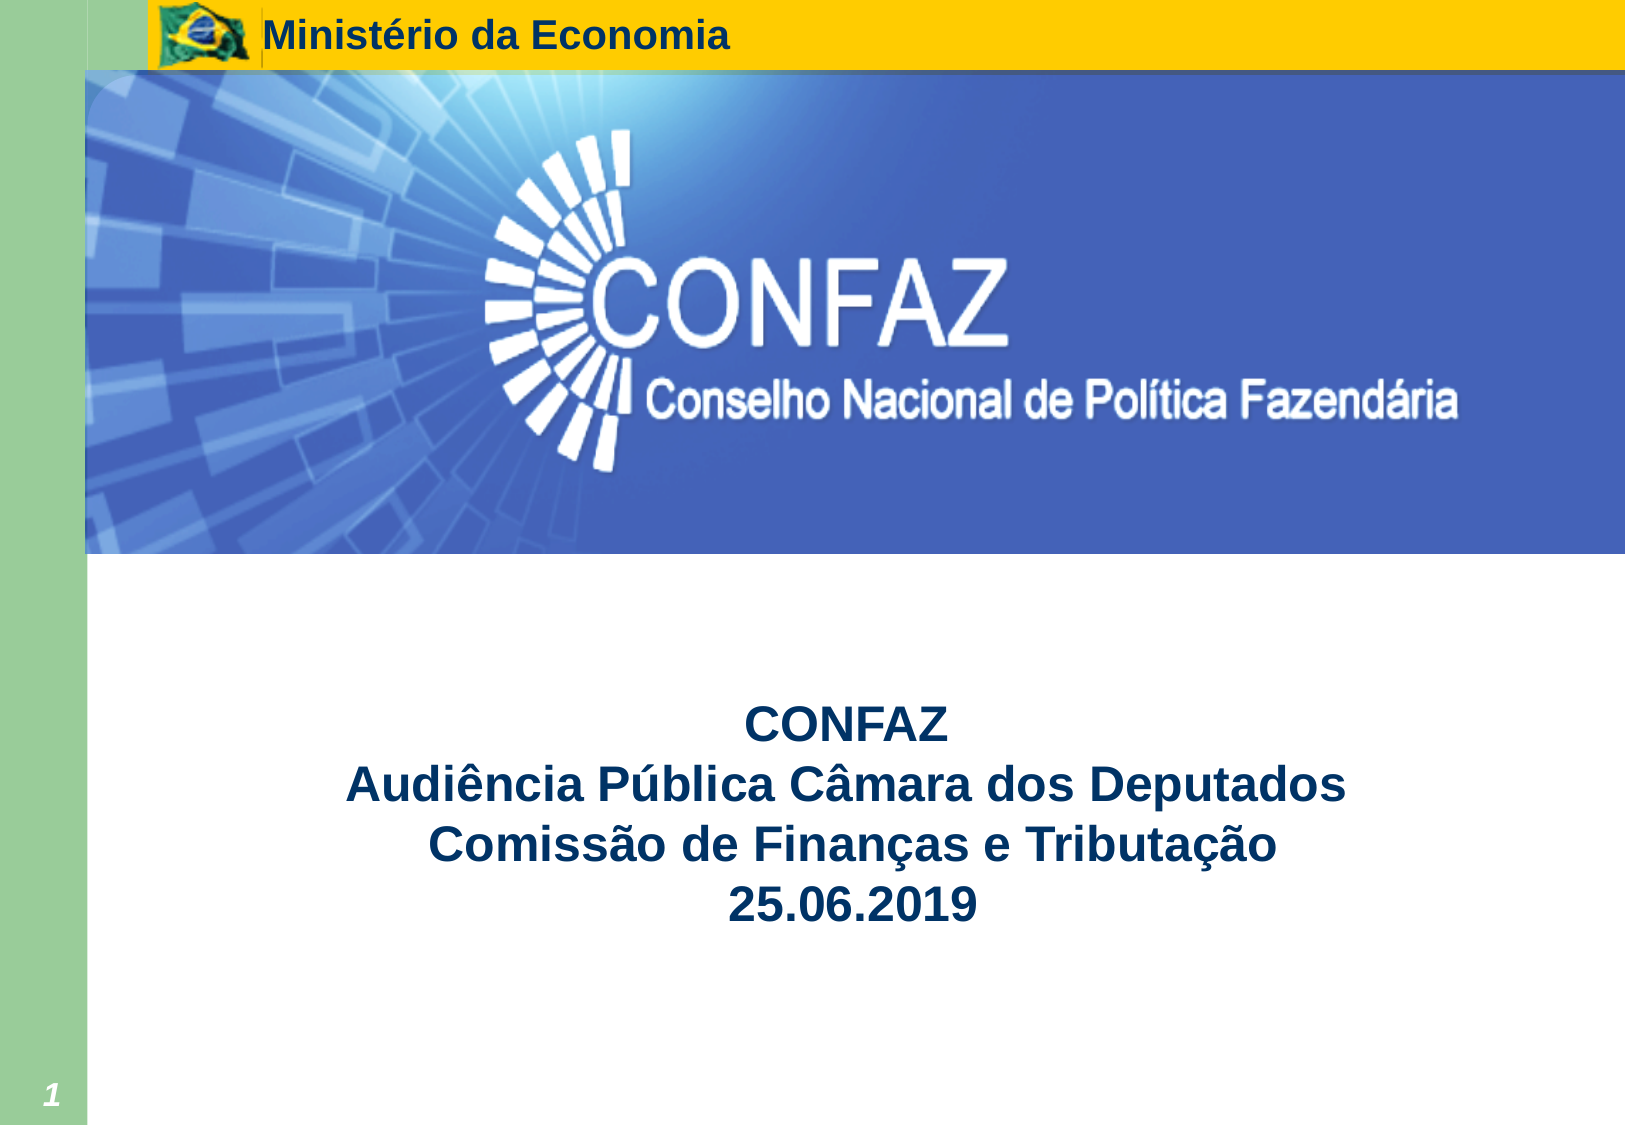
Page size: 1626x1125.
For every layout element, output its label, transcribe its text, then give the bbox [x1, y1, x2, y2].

text_box CONFAZ Audiência Pública Câmara dos Deputados Comissão de Finanças e Tributação 25.06.2019 [118, 572, 1589, 1065]
picture [85, 0, 1625, 554]
